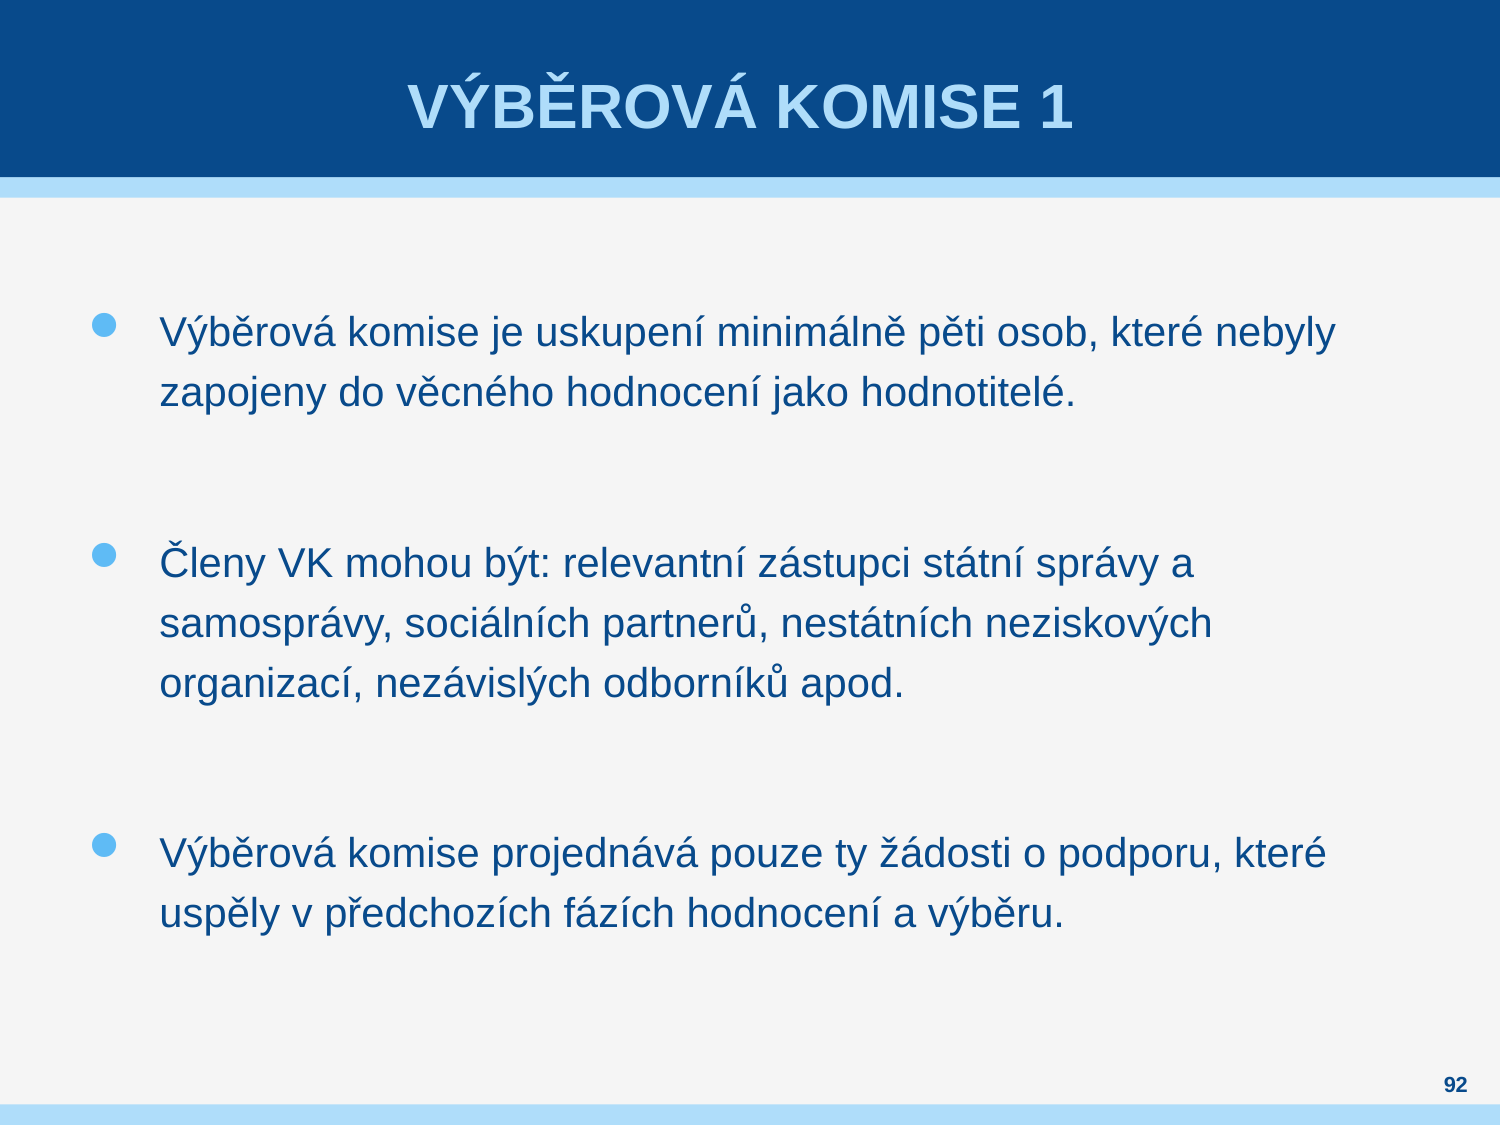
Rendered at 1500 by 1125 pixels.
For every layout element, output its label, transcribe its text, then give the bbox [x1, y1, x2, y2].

slide_number 92 [1417, 1068, 1495, 1099]
title Výběrová komise 1 [59, 0, 1441, 209]
list Výběrová komise je uskupení minimálně pěti osob, které nebyly zapojeny do věcného hodnocení jako hodnotitelé. Členy VK mohou být: relevantní zástupci státní správy a samosprávy, sociálních partnerů, nestátních neziskových organizací, nezávislých odborníků apod. Výběrová komise projednává pouze ty žádosti o podporu, které uspěly v předchozích fázích hodnocení a výběru. [88, 295, 1412, 1004]
